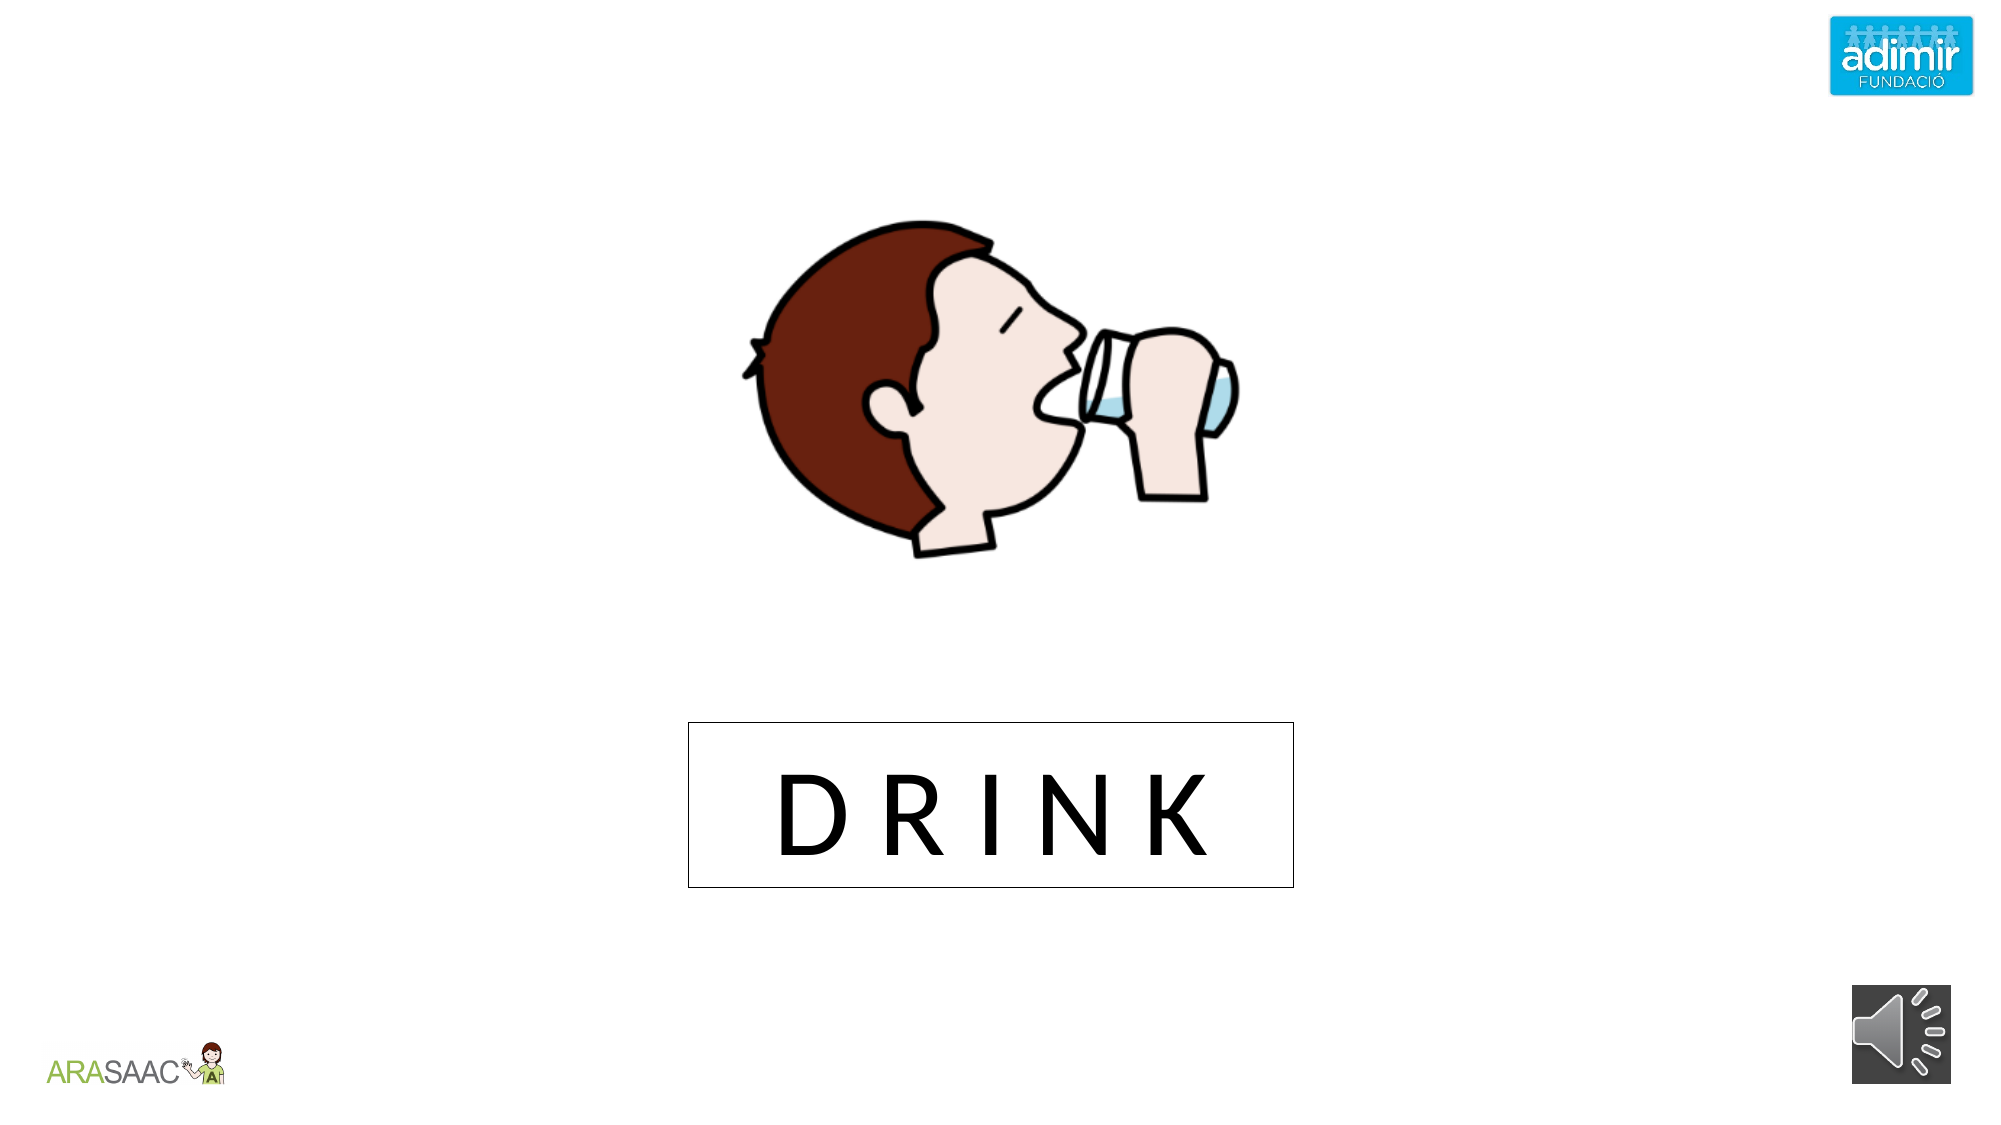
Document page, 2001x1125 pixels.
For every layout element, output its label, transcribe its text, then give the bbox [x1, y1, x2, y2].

picture [725, 123, 1257, 656]
picture [1851, 984, 1952, 1085]
picture [41, 1041, 230, 1085]
picture [1828, 14, 1975, 98]
text_box D R I N K [688, 722, 1294, 888]
